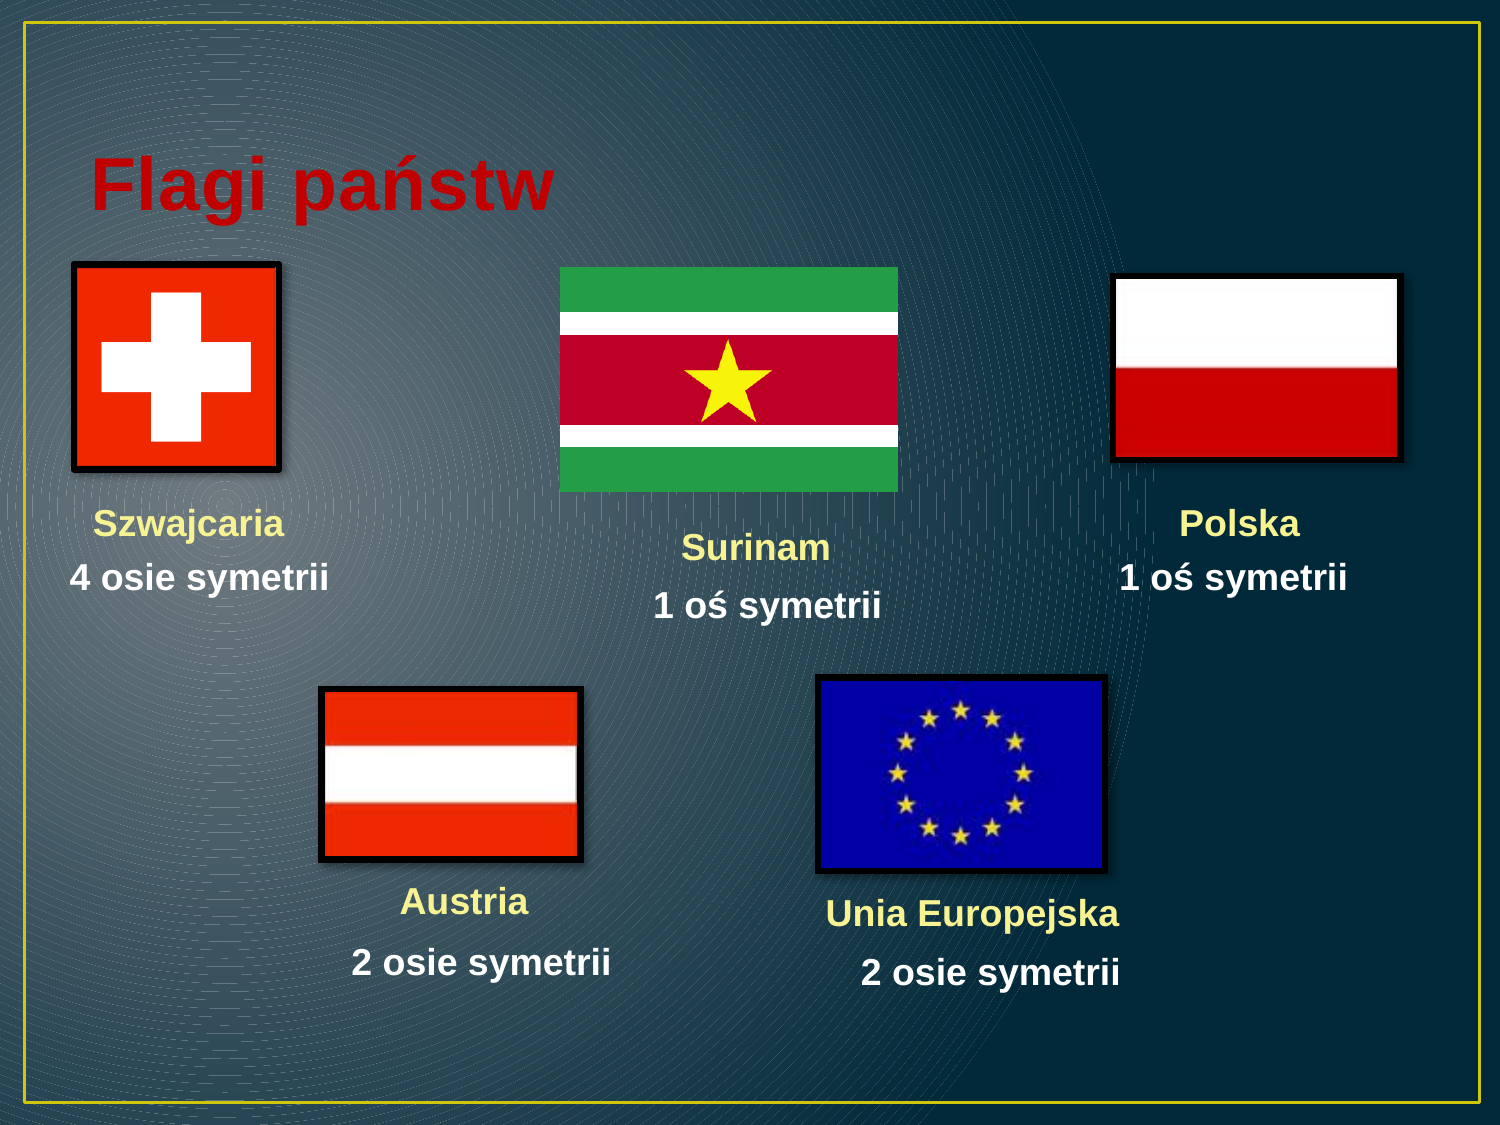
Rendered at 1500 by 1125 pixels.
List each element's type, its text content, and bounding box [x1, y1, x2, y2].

picture [1115, 278, 1398, 458]
picture [1112, 463, 1119, 471]
picture [560, 266, 899, 493]
text_box Szwajcaria [78, 491, 300, 545]
text_box Polska [1164, 491, 1315, 545]
text_box Austria [384, 869, 544, 930]
text_box 2 osie symetrii [336, 930, 810, 990]
text_box 2 osie symetrii [846, 940, 1137, 1001]
text_box 4 osie symetrii [54, 545, 345, 606]
picture [76, 266, 277, 467]
picture [324, 692, 578, 857]
title Flagi państw [75, 45, 1425, 233]
text_box 1 oś symetrii [525, 573, 1010, 634]
text_box Surinam [537, 515, 975, 573]
picture [820, 680, 1103, 869]
text_box 1 oś symetrii [1104, 545, 1436, 606]
text_box Unia Europejska [810, 881, 1135, 942]
picture [1106, 353, 1110, 431]
